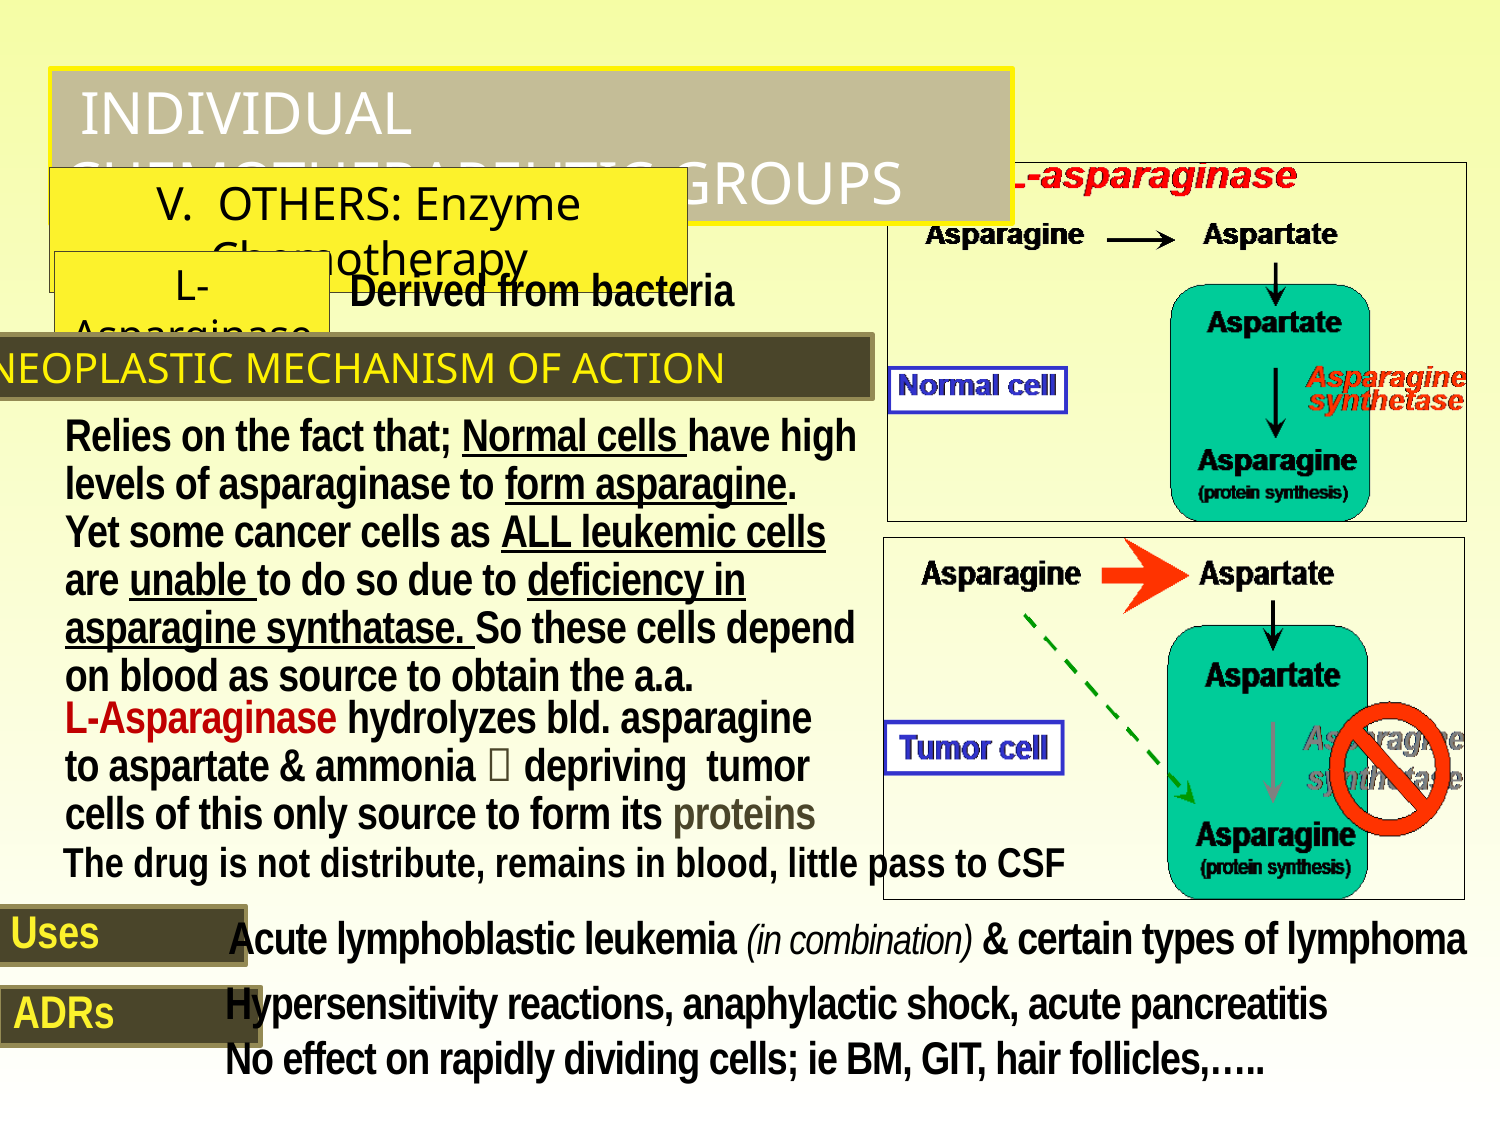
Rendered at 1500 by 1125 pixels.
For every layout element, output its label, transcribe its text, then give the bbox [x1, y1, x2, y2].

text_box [62, 965, 1485, 1093]
text_box INDIVIDUAL CHEMOTHERAPEUTIC GROUPS [49, 68, 1013, 224]
text_box L-Asparaginase hydrolyzes bld. asparagine to aspartate & ammonia  depriving tumor cells of this only source to form its proteins [50, 687, 838, 846]
text_box V. OTHERS: Enzyme Chemotherapy [49, 167, 688, 293]
picture [883, 537, 1465, 901]
text_box The drug is not distribute, remains in blood, little pass to CSF [48, 828, 878, 894]
text_box Relies on the fact that; Normal cells have high levels of asparaginase to form asparagine. Yet some cancer cells as ALL leukemic cells are unable to do so due to deficiency in asparagine synthatase. So these cells depend on blood as source to obtain the a.a. [49, 405, 875, 708]
text_box L-Asparginase [54, 251, 330, 334]
text_box Derived from bacteria [334, 252, 750, 323]
text_box ANTINEOPLASTIC MECHANISM OF ACTION [0, 334, 873, 400]
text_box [60, 901, 1499, 973]
picture [887, 162, 1468, 523]
